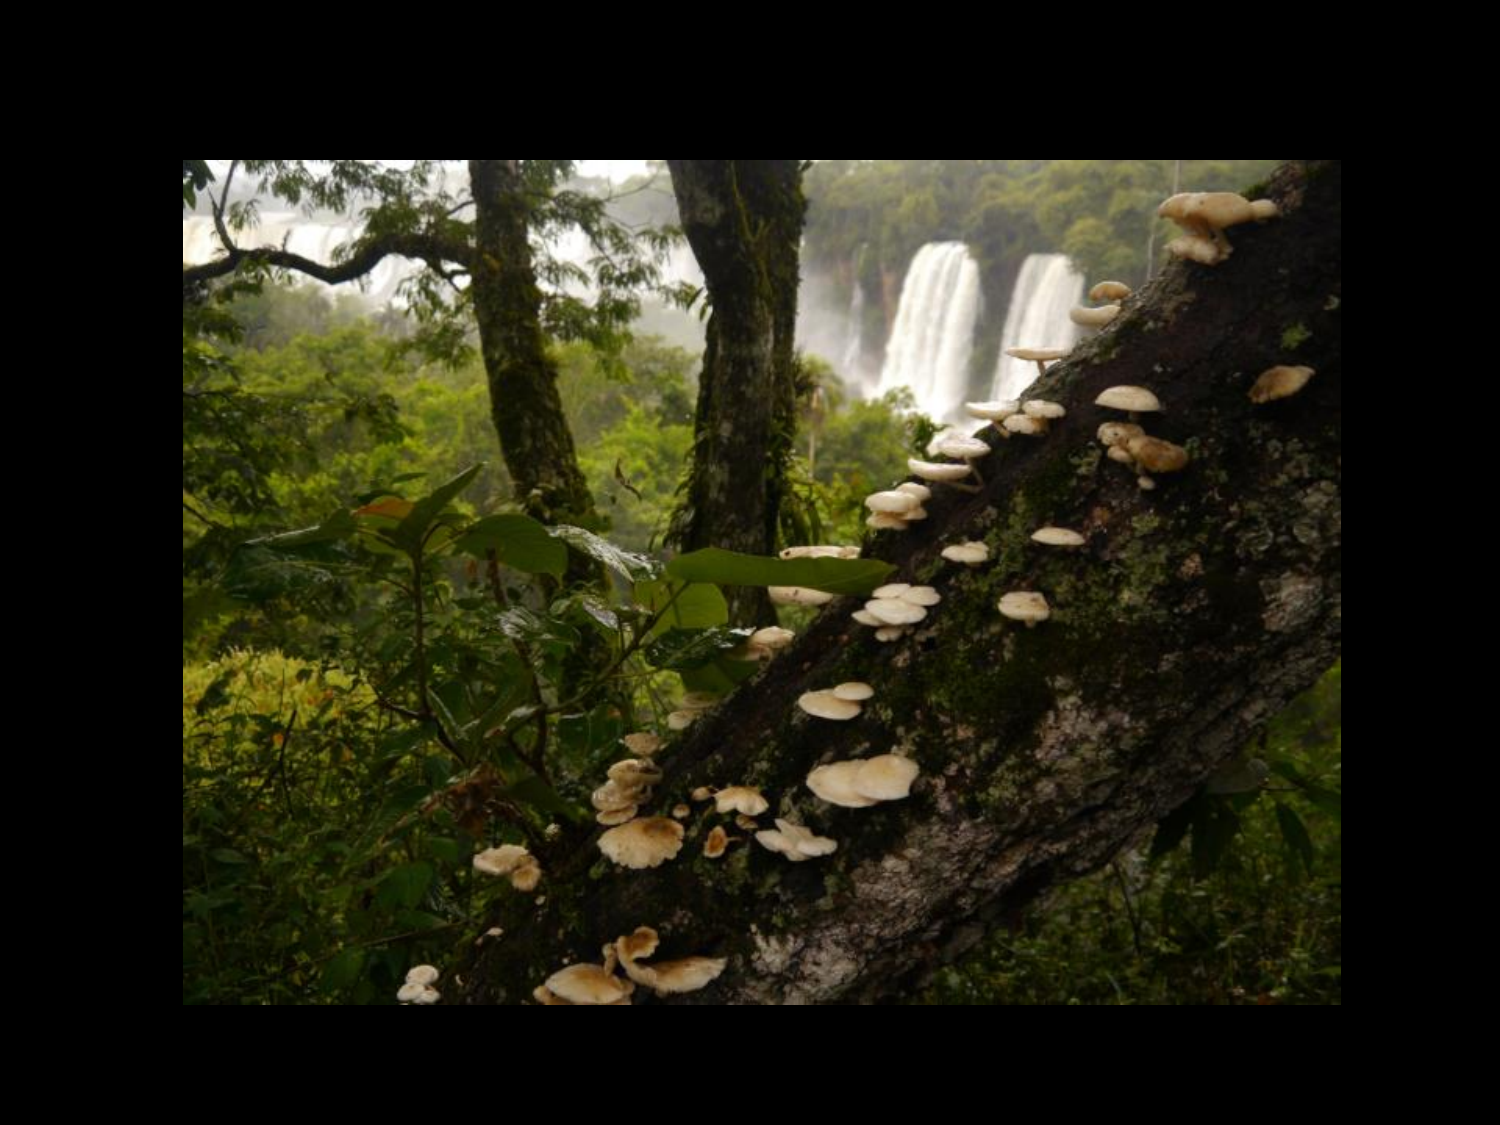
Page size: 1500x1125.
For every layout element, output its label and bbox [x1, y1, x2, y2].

list [182, 160, 1341, 1006]
